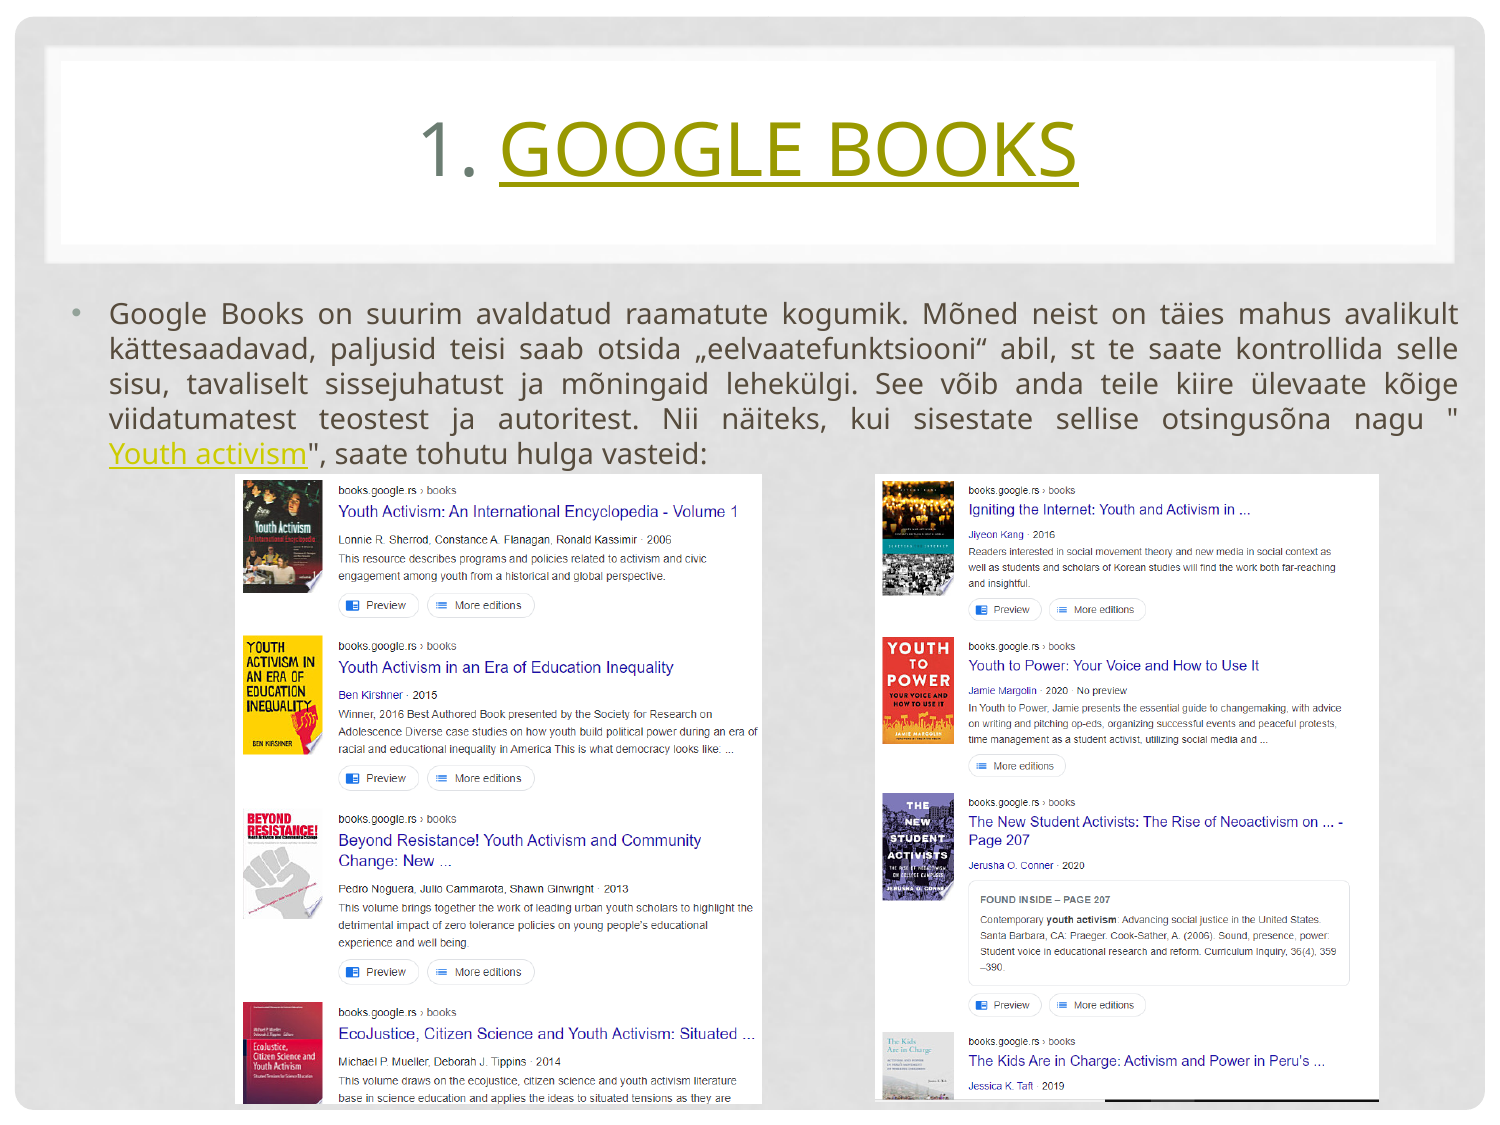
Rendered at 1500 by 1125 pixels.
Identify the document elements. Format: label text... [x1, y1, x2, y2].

list Google Books on suurim avaldatud raamatute kogumik. Mõned neist on täies mahus avalikult kättesaadavad, paljusid teisi saab otsida „eelvaatefunktsiooni“ abil, st te saate kontrollida selle sisu, tavaliselt sissejuhatust ja mõningaid lehekülgi. See võib anda teile kiire ülevaate kõige viidatumatest teostest ja autoritest. Nii näiteks, kui sisestate sellise otsingusõna nagu "Youth activism", saate tohutu hulga vasteid: [37, 287, 1475, 1005]
picture [234, 473, 763, 1104]
title 1. Google books [69, 66, 1425, 238]
picture [874, 473, 1379, 1103]
